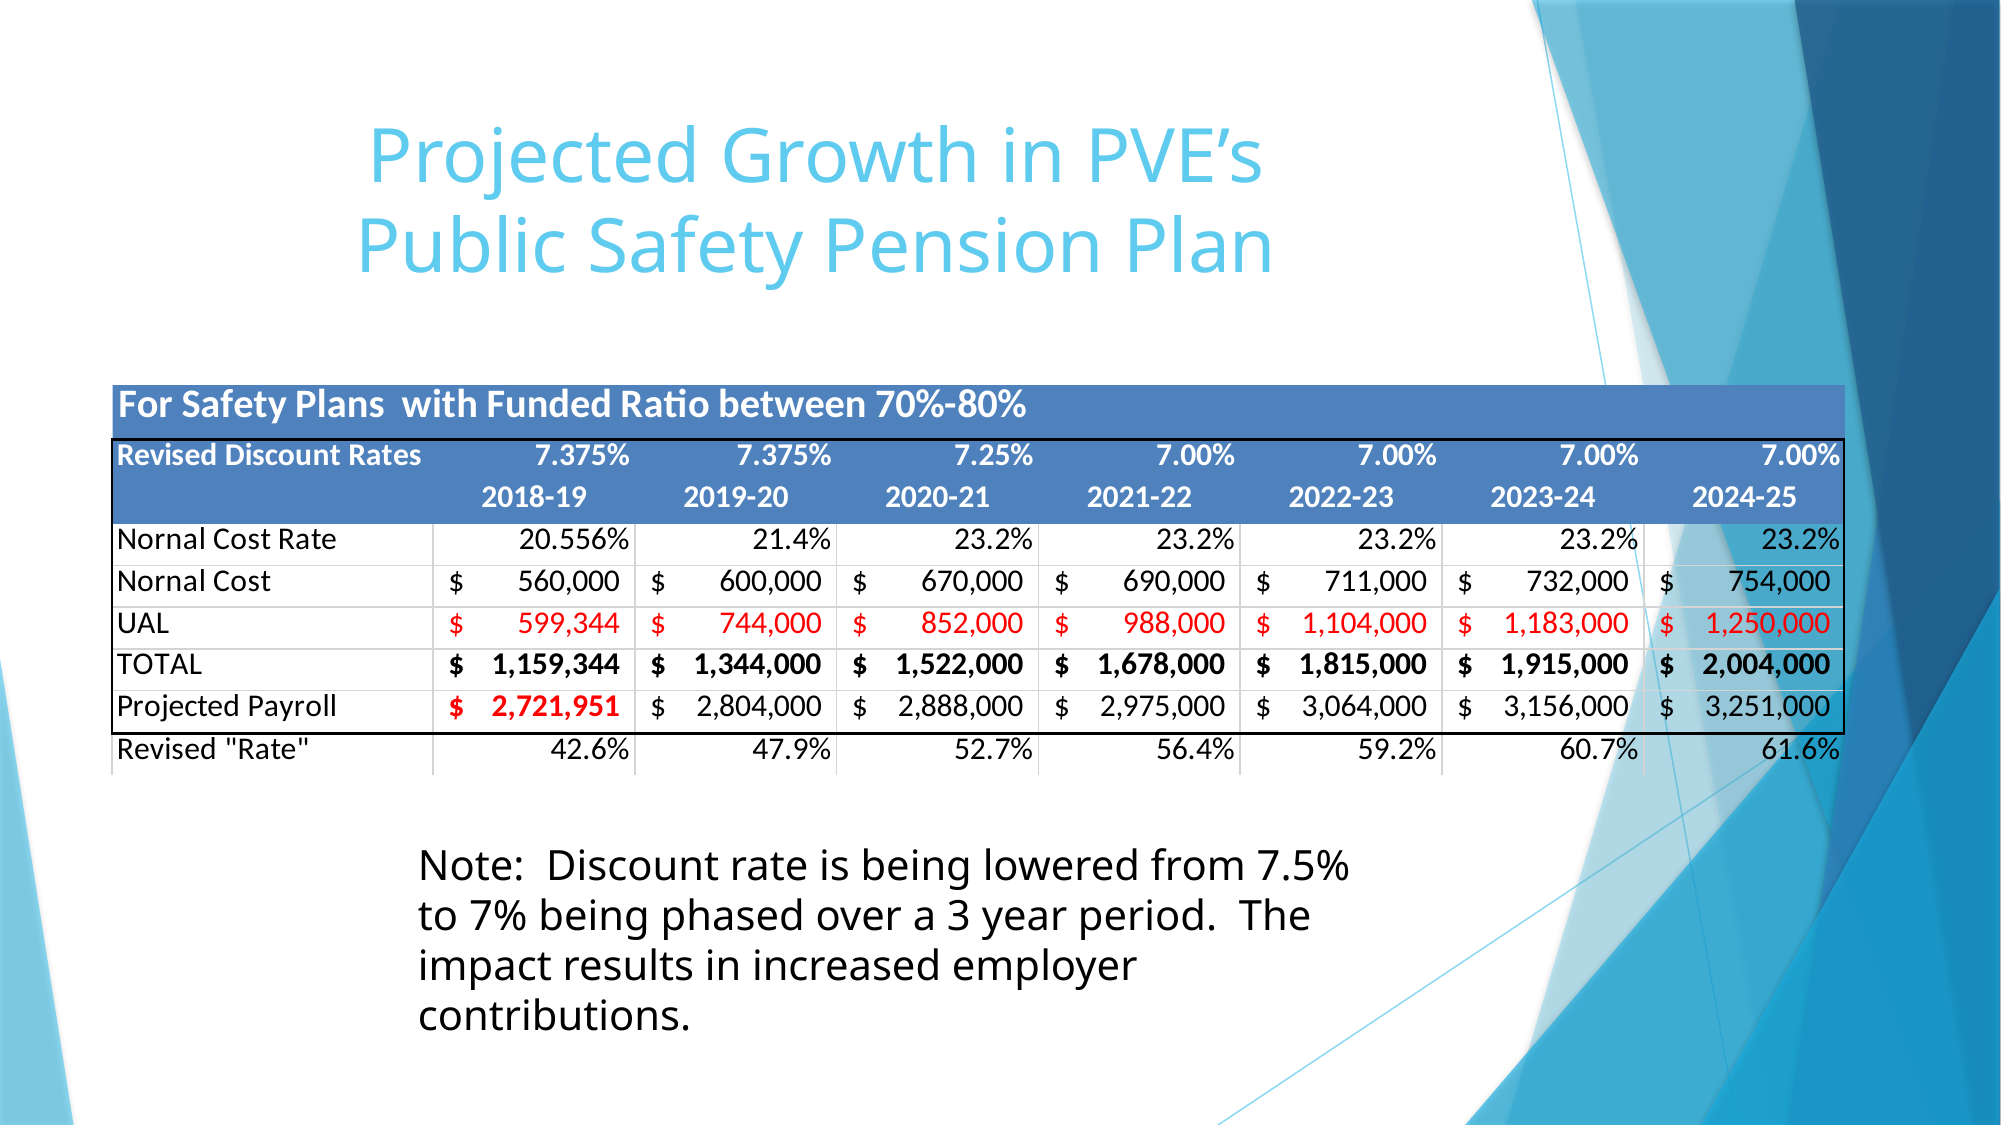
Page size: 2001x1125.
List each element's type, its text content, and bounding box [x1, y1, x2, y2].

text_box Note: Discount rate is being lowered from 7.5% to 7% being phased over a 3 year period. The impact results in increased employer contributions. [403, 831, 1372, 1091]
title Projected Growth in PVE’s Public Safety Pension Plan [111, 99, 1522, 317]
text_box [110, 383, 1847, 777]
